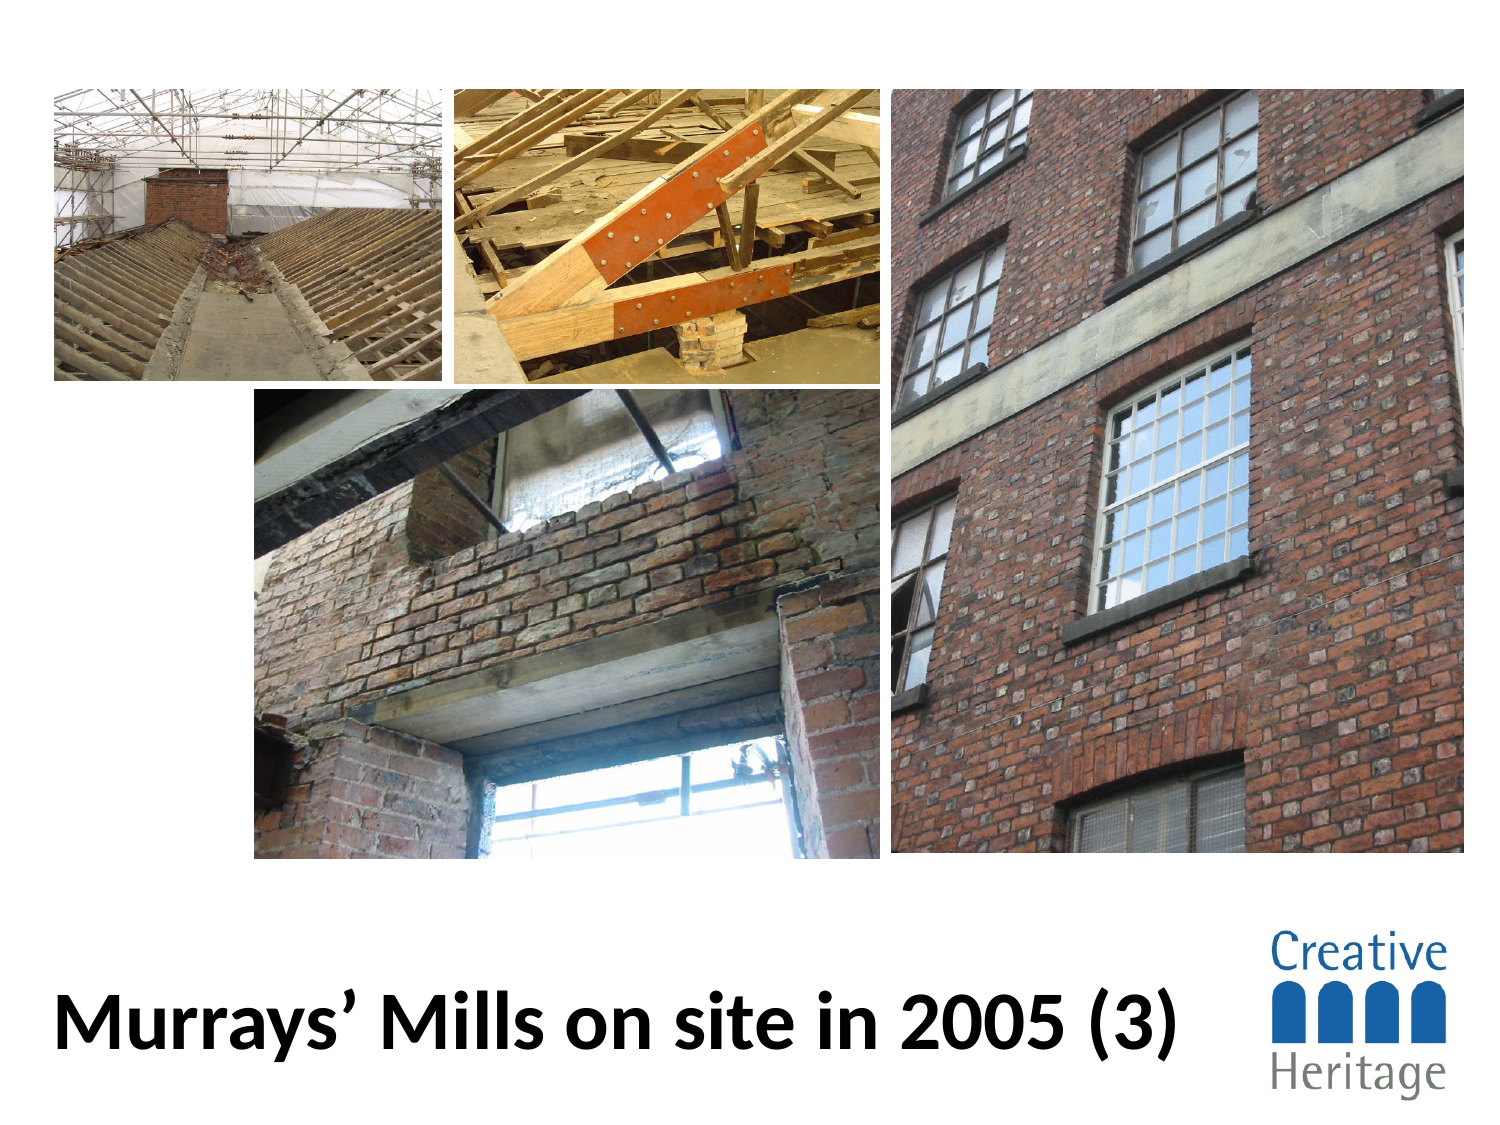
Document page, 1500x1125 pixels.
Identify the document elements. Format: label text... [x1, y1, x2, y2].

picture [1266, 922, 1448, 1101]
picture [891, 89, 1464, 853]
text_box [53, 89, 880, 859]
title Murrays’ Mills on site in 2005 (3) [37, 922, 1270, 1110]
